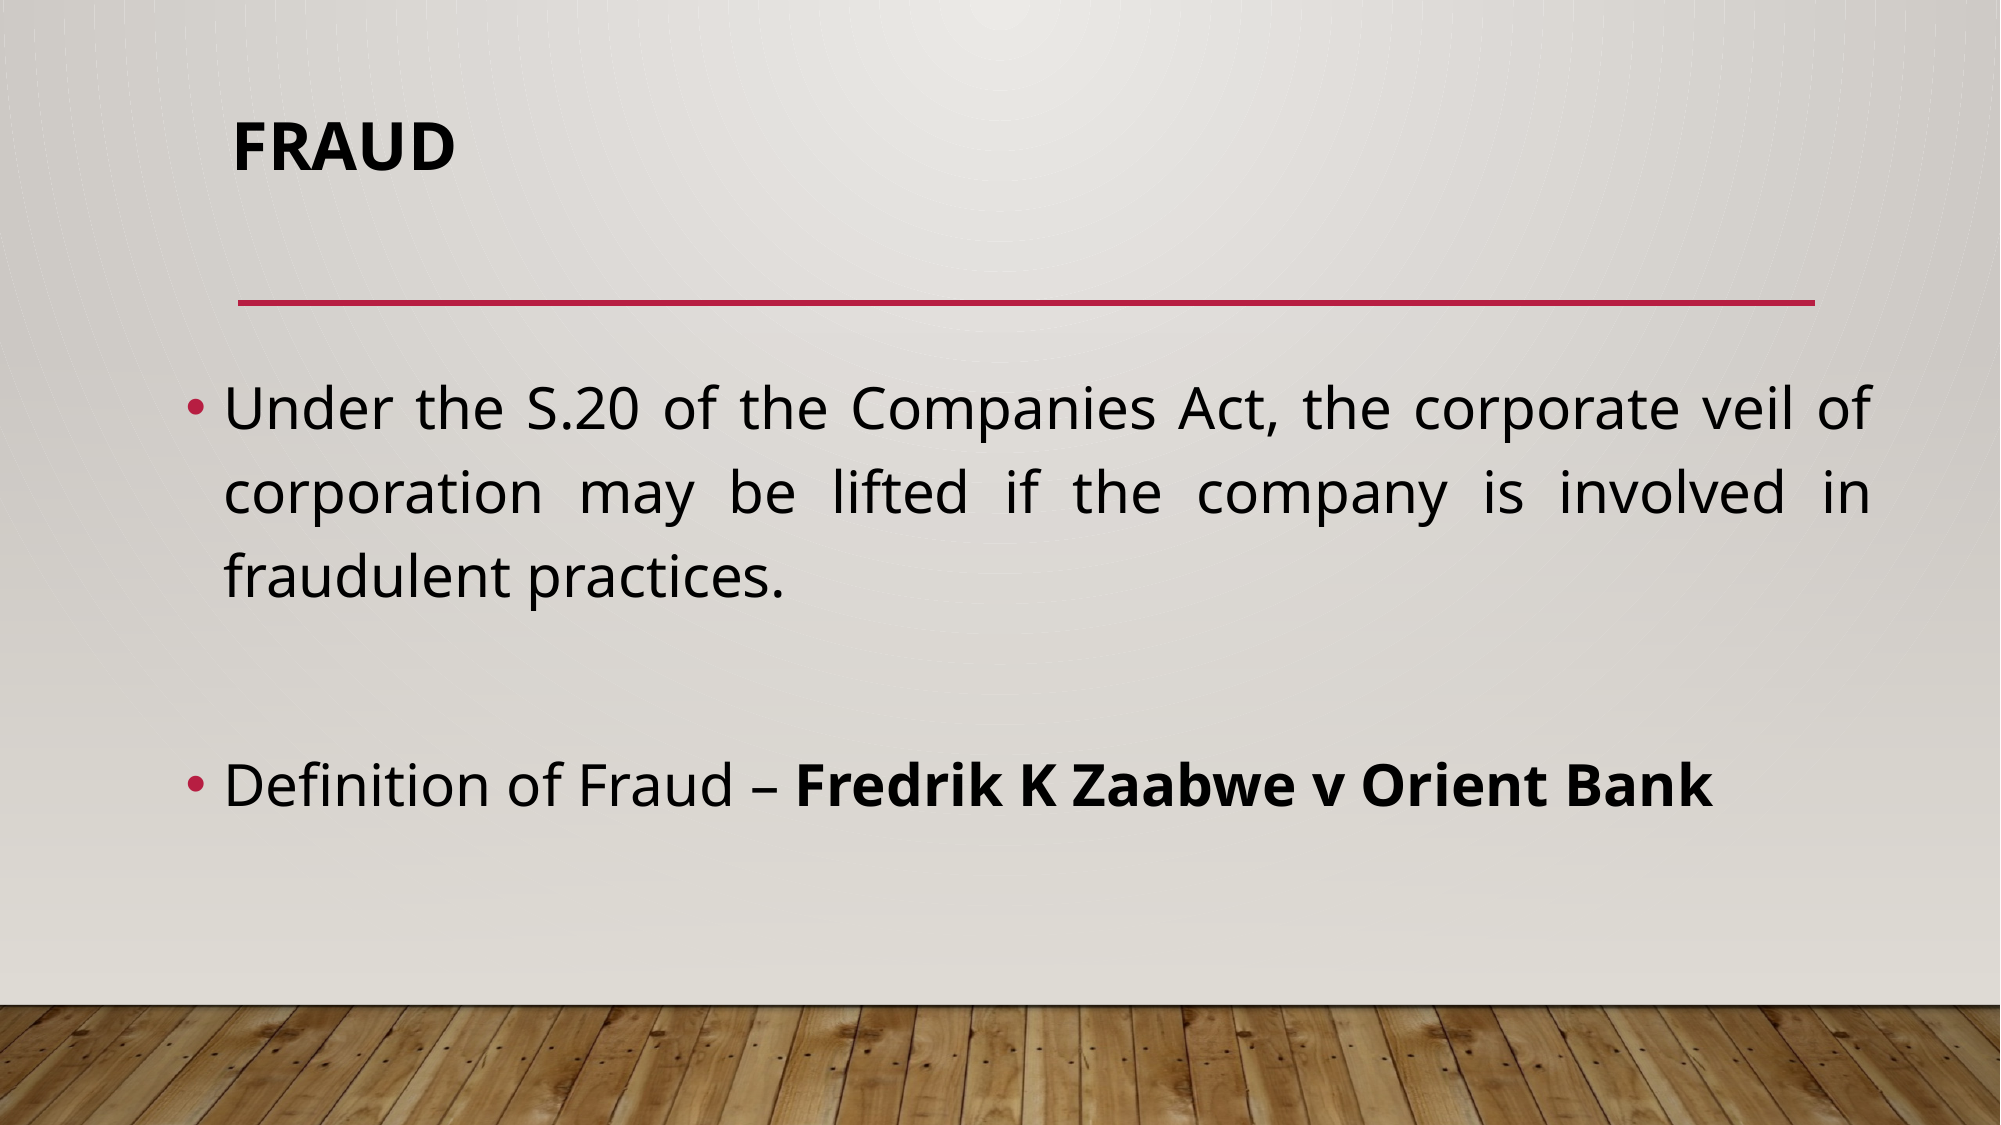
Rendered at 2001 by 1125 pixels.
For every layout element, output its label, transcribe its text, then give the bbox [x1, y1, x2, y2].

title FRAUD [216, 105, 1679, 316]
list Under the S.20 of the Companies Act, the corporate veil of corporation may be lifted if the company is involved in fraudulent practices. Definition of Fraud – Fredrik K Zaabwe v Orient Bank [170, 350, 1888, 970]
picture [0, 1005, 2000, 1125]
